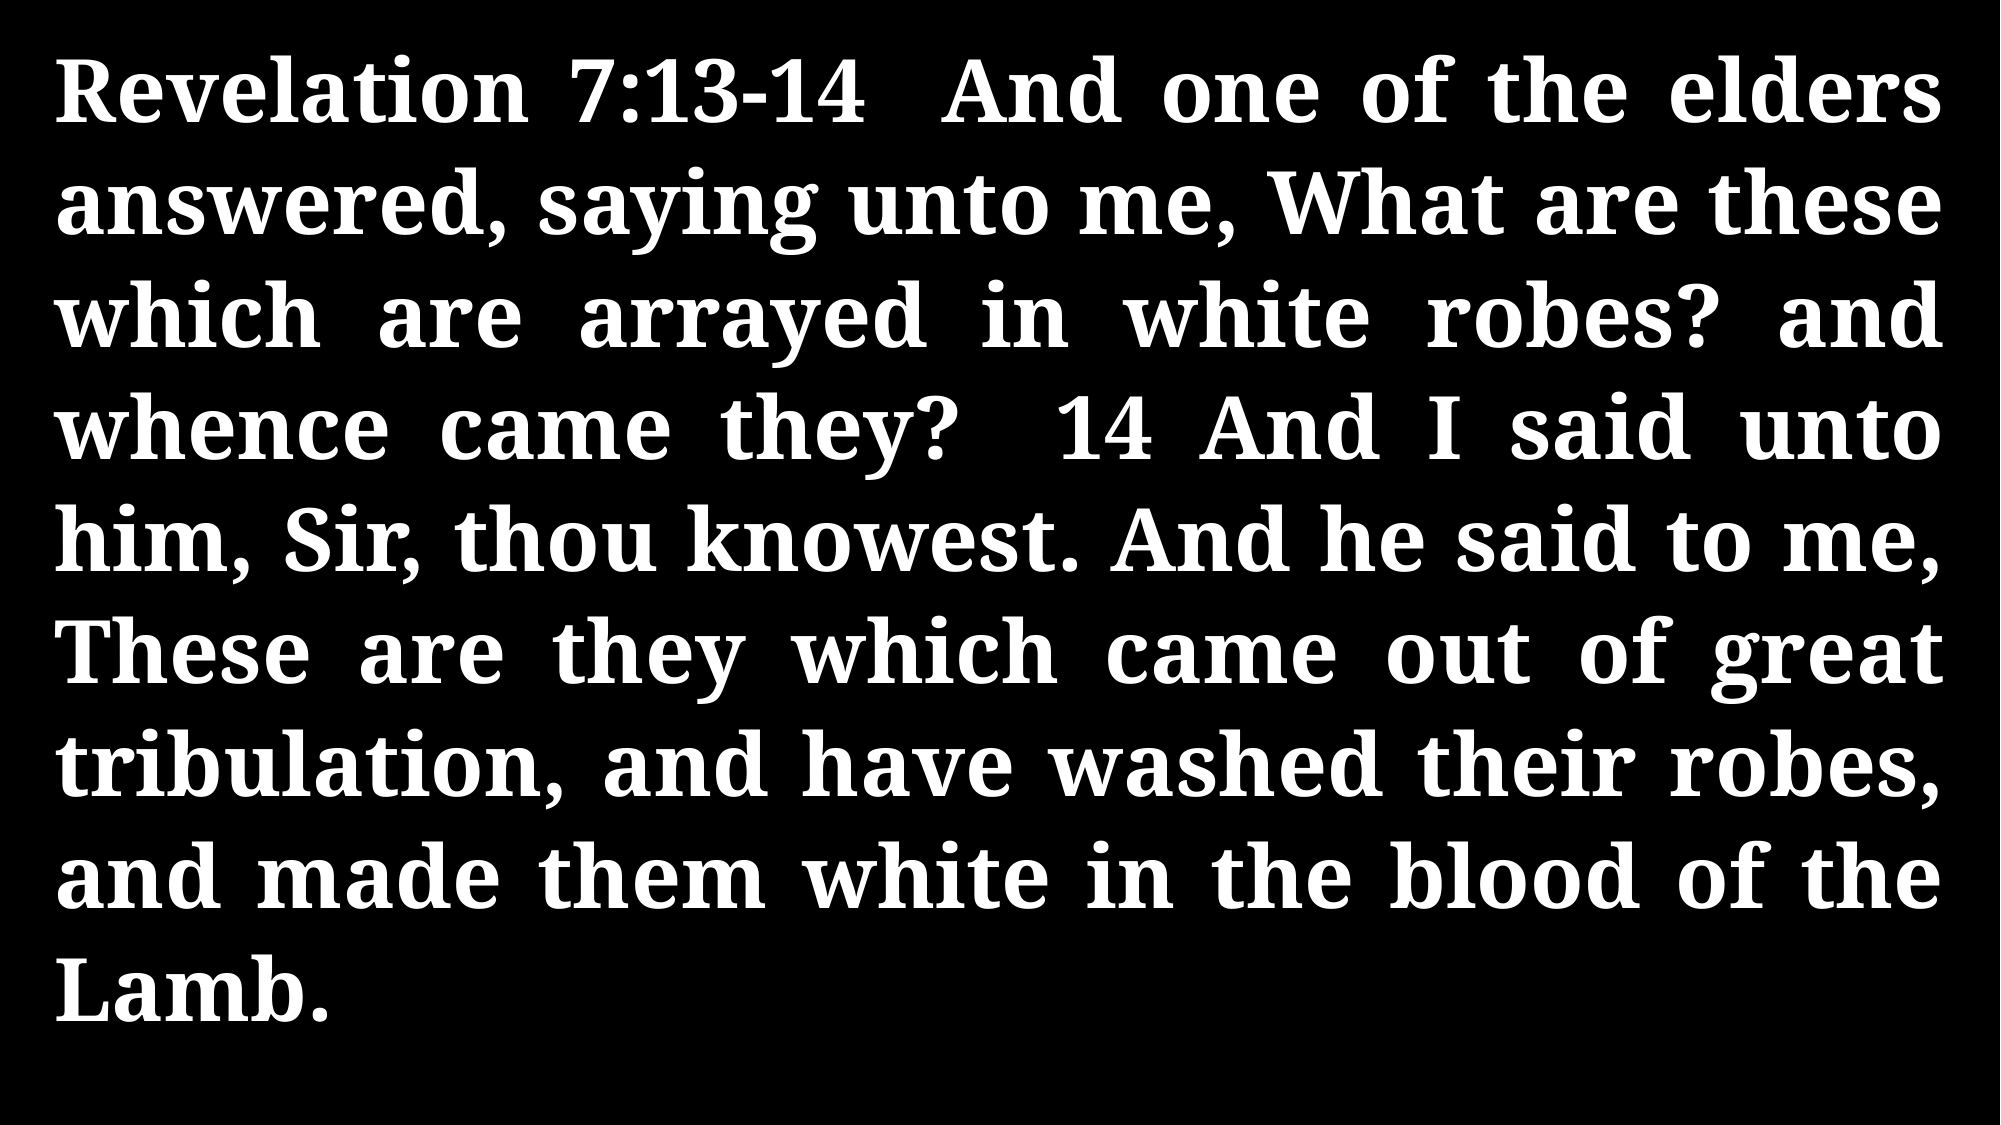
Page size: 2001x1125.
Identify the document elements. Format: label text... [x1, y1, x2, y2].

text_box Revelation 7:13-14 And one of the elders answered, saying unto me, What are these which are arrayed in white robes? and whence came they? 14 And I said unto him, Sir, thou knowest. And he said to me, These are they which came out of great tribulation, and have washed their robes, and made them white in the blood of the Lamb. [39, 20, 1961, 1046]
